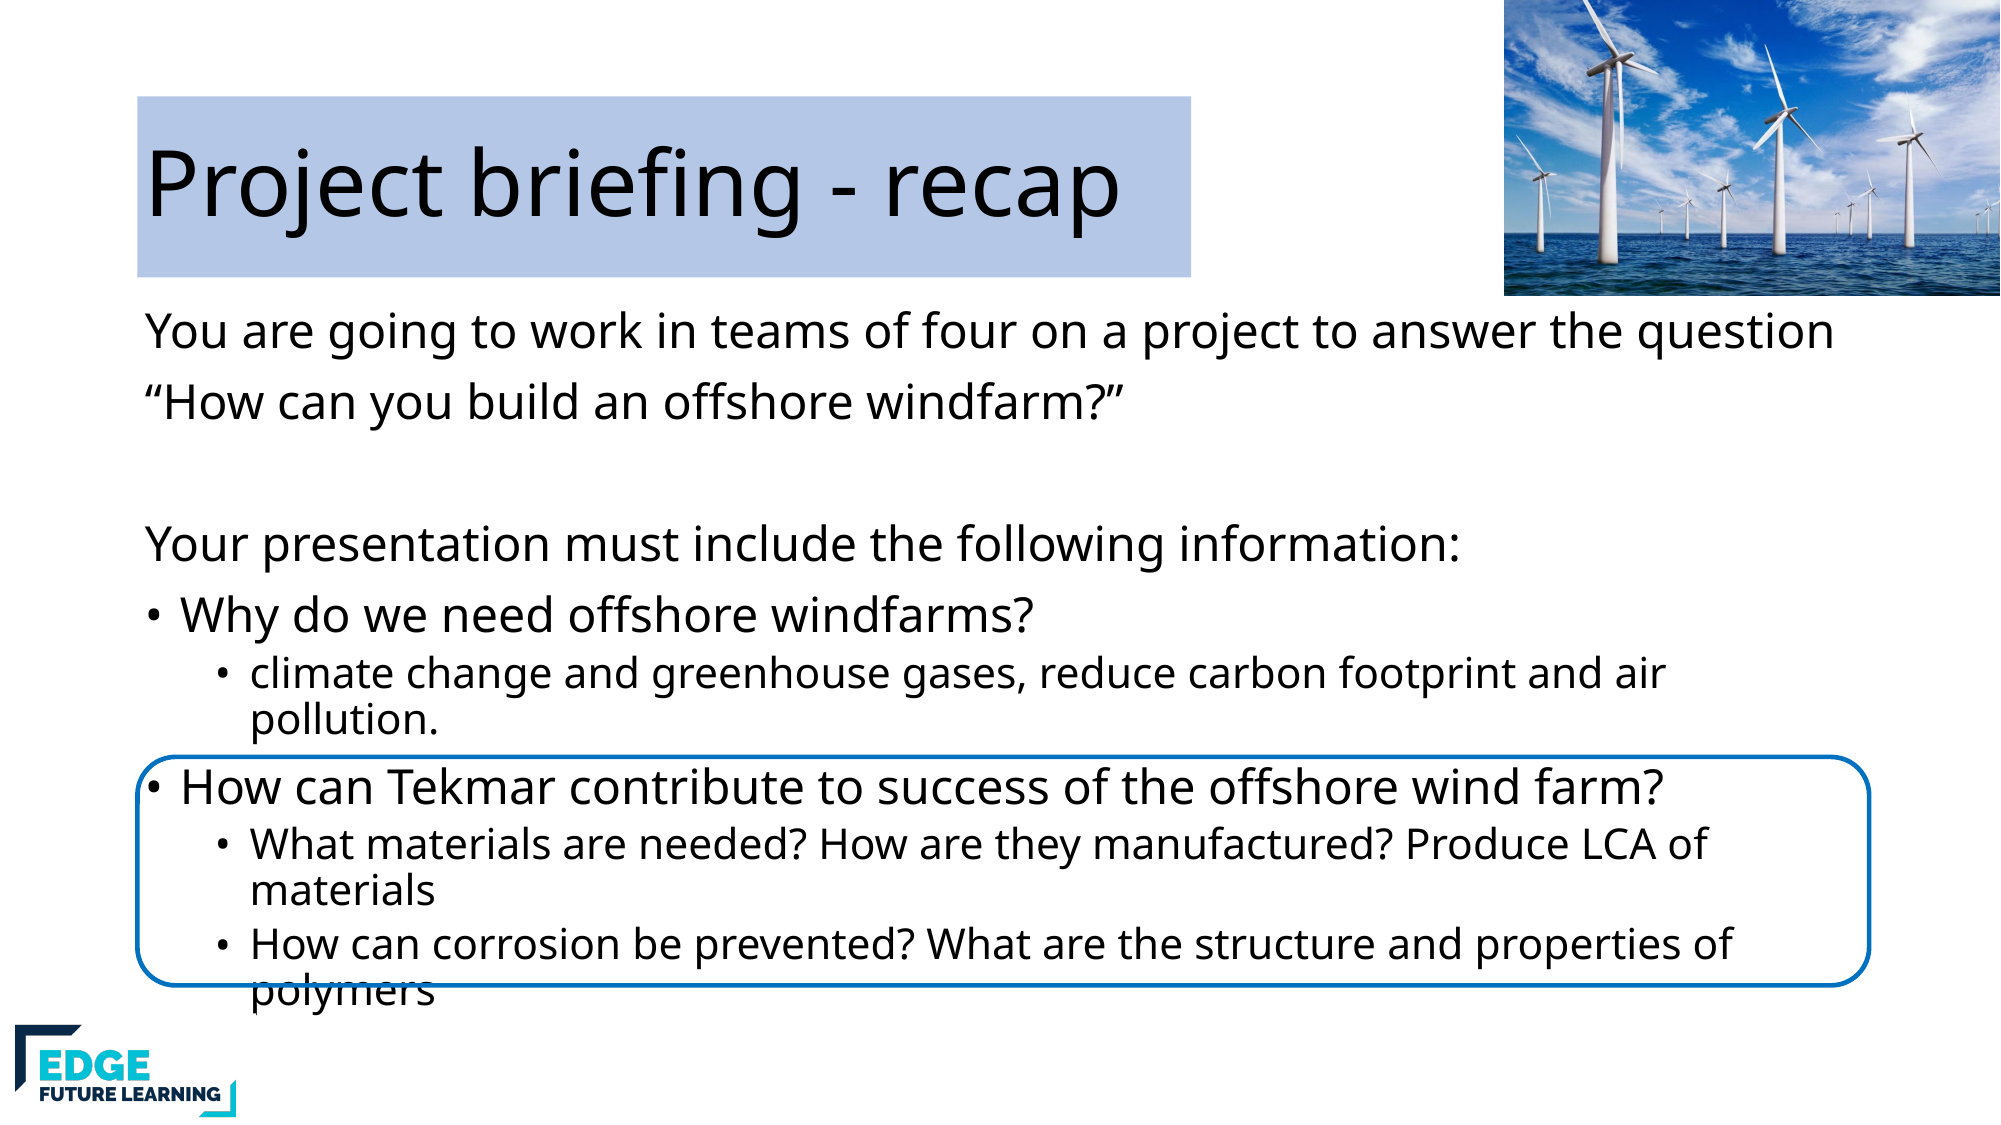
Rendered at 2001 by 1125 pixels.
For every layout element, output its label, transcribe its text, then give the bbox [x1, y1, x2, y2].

list You are going to work in teams of four on a project to answer the question “How can you build an offshore windfarm?” Your presentation must include the following information: Why do we need offshore windfarms? climate change and greenhouse gases, reduce carbon footprint and air pollution. How can Tekmar contribute to success of the offshore wind farm? What materials are needed? How are they manufactured? Produce LCA of materials How can corrosion be prevented? What are the structure and properties of polymers [248, 970, 1863, 1014]
title Project briefing - recap [136, 95, 1192, 278]
text_box [137, 756, 1870, 986]
picture [0, 983, 248, 1125]
text_box [248, 1013, 257, 1117]
list You are going to work in teams of four on a project to answer the question “How can you build an offshore windfarm?” Your presentation must include the following information: Why do we need offshore windfarms? climate change and greenhouse gases, reduce carbon footprint and air pollution. How can Tekmar contribute to success of the offshore wind farm? What materials are needed? How are they manufactured? Produce LCA of materials How can corrosion be prevented? What are the structure and properties of polymers [136, 298, 1863, 983]
picture [1504, 0, 2000, 297]
